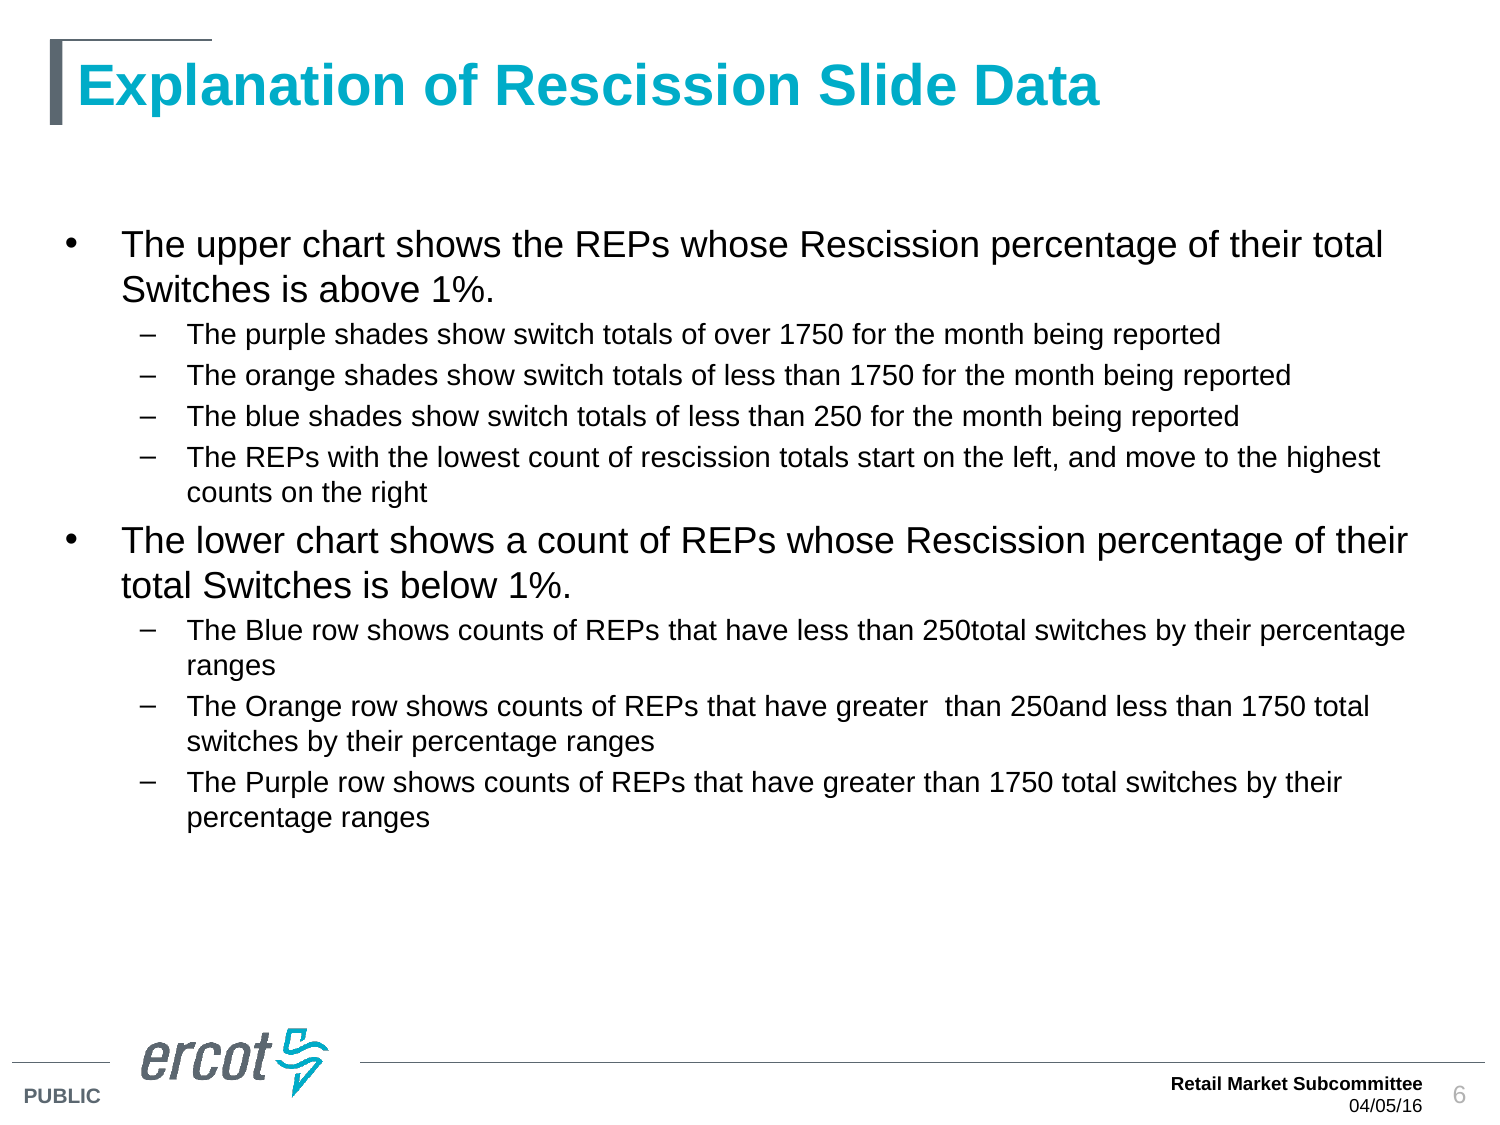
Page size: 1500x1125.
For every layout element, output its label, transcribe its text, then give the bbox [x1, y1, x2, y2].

list The upper chart shows the REPs whose Rescission percentage of their total Switches is above 1%. The purple shades show switch totals of over 1750 for the month being reported The orange shades show switch totals of less than 1750 for the month being reported The blue shades show switch totals of less than 250 for the month being reported The REPs with the lowest count of rescission totals start on the left, and move to the highest counts on the right The lower chart shows a count of REPs whose Rescission percentage of their total Switches is below 1%. The Blue row shows counts of REPs that have less than 250total switches by their percentage ranges The Orange row shows counts of REPs that have greater than 250and less than 1750 total switches by their percentage ranges The Purple row shows counts of REPs that have greater than 1750 total switches by their percentage ranges [50, 212, 1450, 922]
picture [137, 1024, 332, 1100]
title Explanation of Rescission Slide Data [62, 39, 1450, 212]
text_box Retail Market Subcommittee 04/05/16 [1124, 1064, 1438, 1125]
slide_number 6 [1438, 1076, 1475, 1112]
